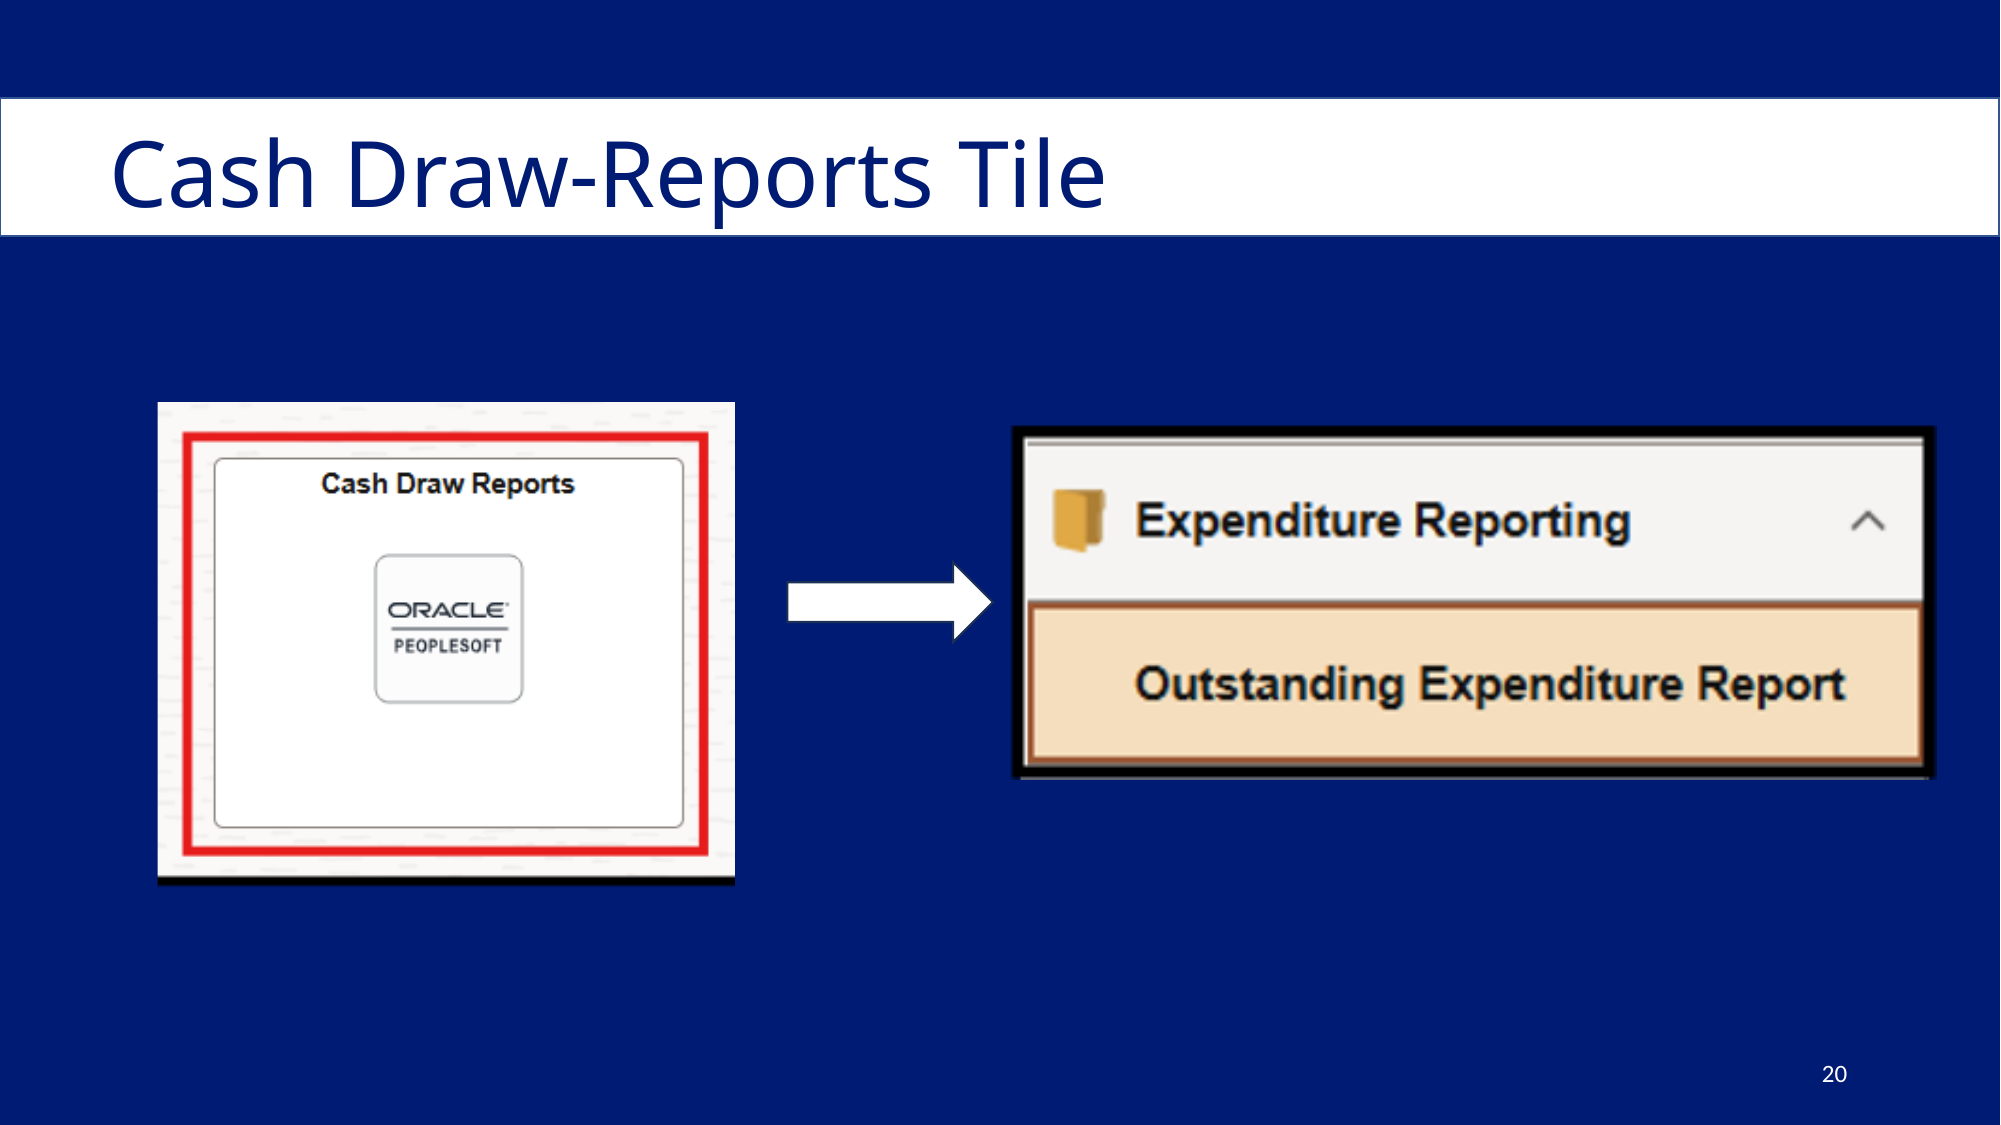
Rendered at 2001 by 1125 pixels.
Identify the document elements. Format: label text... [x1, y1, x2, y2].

picture [1009, 425, 1937, 780]
picture [157, 402, 735, 889]
text_box [786, 559, 995, 645]
title Cash Draw-Reports Tile [94, 95, 1925, 235]
slide_number 20 [1412, 1042, 1863, 1103]
